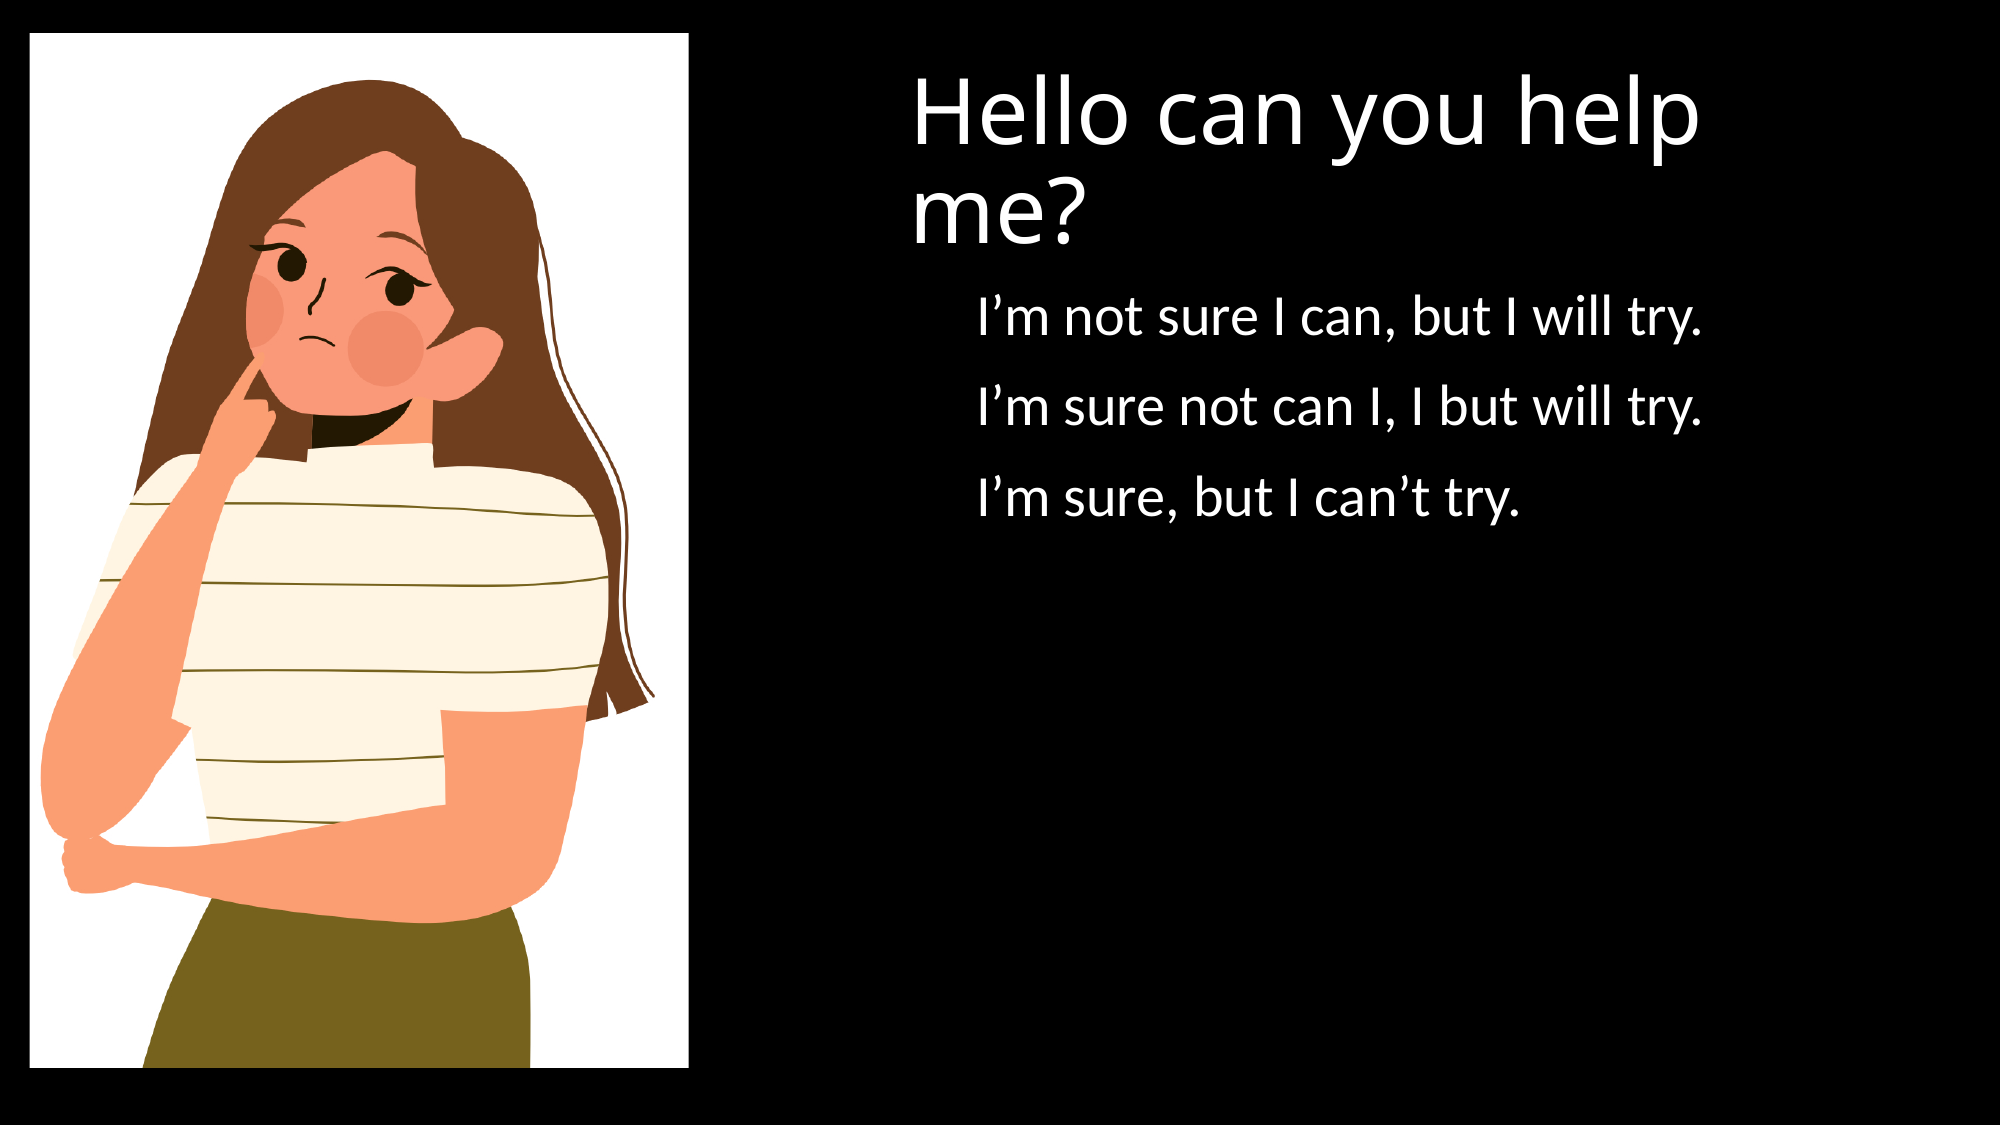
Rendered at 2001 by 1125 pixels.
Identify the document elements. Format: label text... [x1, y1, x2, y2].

text_box I’m not sure I can, but I will try. [961, 277, 1732, 368]
text_box I’m sure, but I can’t try. [961, 458, 1732, 593]
picture [29, 33, 689, 1068]
text_box I’m sure not can I, I but will try. [961, 368, 1732, 458]
title Hello can you help me? [894, 52, 1863, 278]
